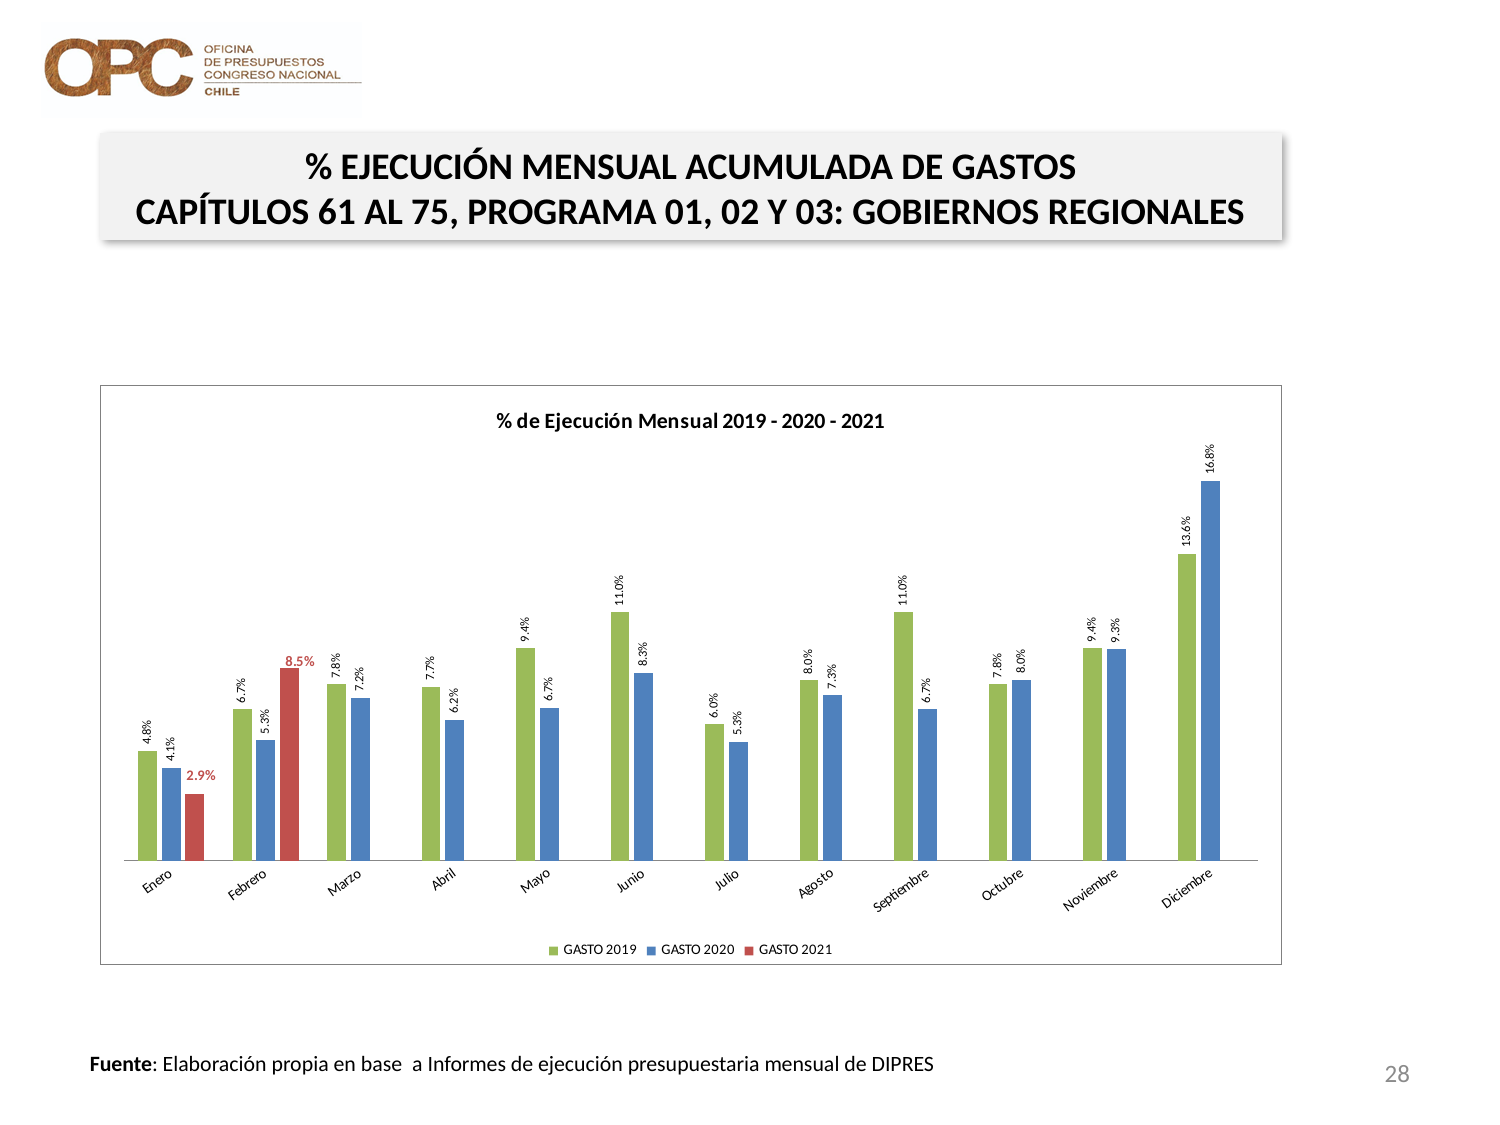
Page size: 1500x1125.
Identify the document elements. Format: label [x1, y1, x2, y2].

text_box [100, 133, 1282, 240]
chart [100, 385, 1282, 965]
slide_number [1074, 1042, 1425, 1103]
picture [41, 22, 362, 118]
